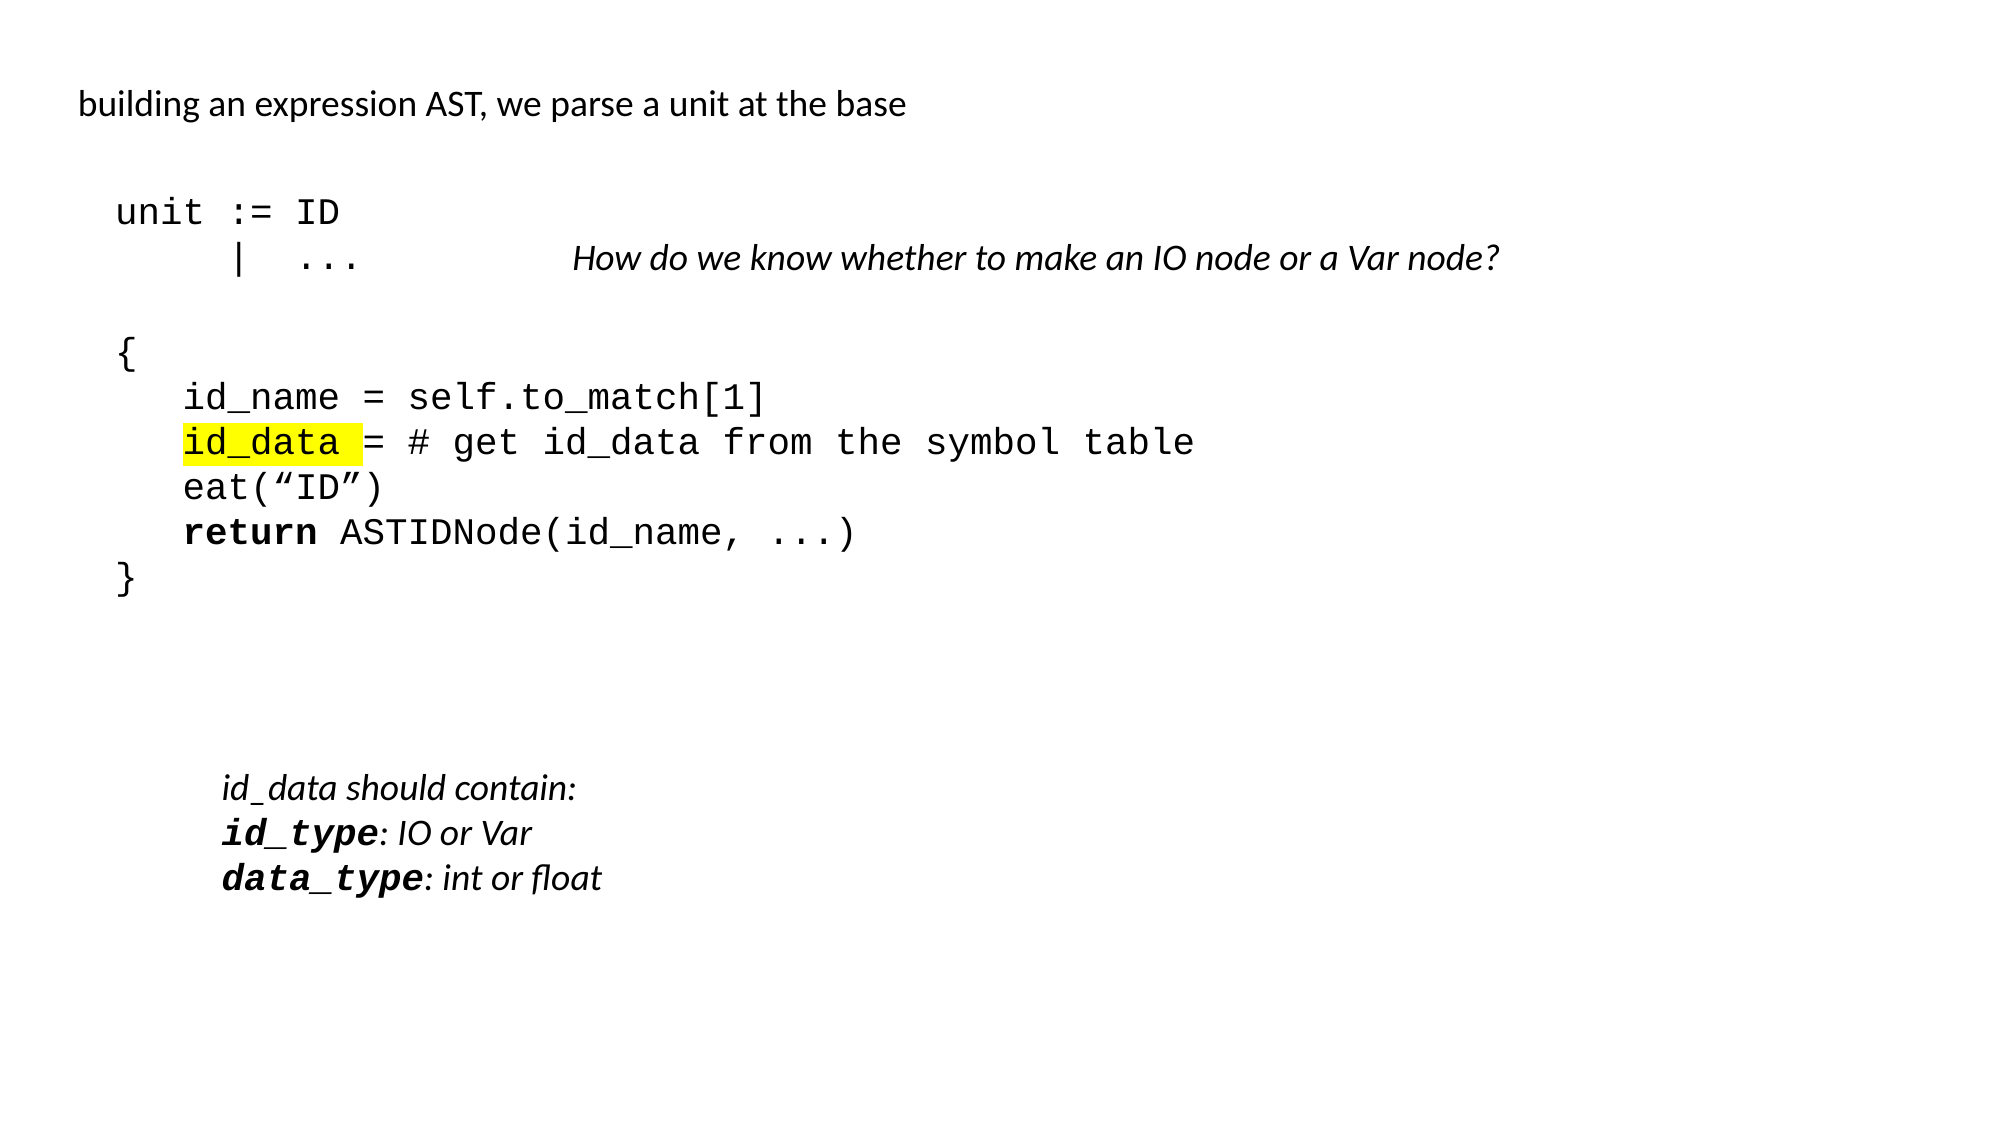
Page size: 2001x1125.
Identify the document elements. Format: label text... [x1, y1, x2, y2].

text_box How do we know whether to make an IO node or a Var node? [557, 225, 1517, 285]
text_box { id_name = self.to_match[1] id_data = # get id_data from the symbol table eat(“ID”) return ASTIDNode(id_name, ...) } [100, 319, 1497, 605]
text_box building an expression AST, we parse a unit at the base [63, 71, 923, 132]
text_box id_data should contain: id_type: IO or Var data_type: int or float [206, 755, 618, 905]
text_box unit := ID | ... [100, 179, 548, 285]
